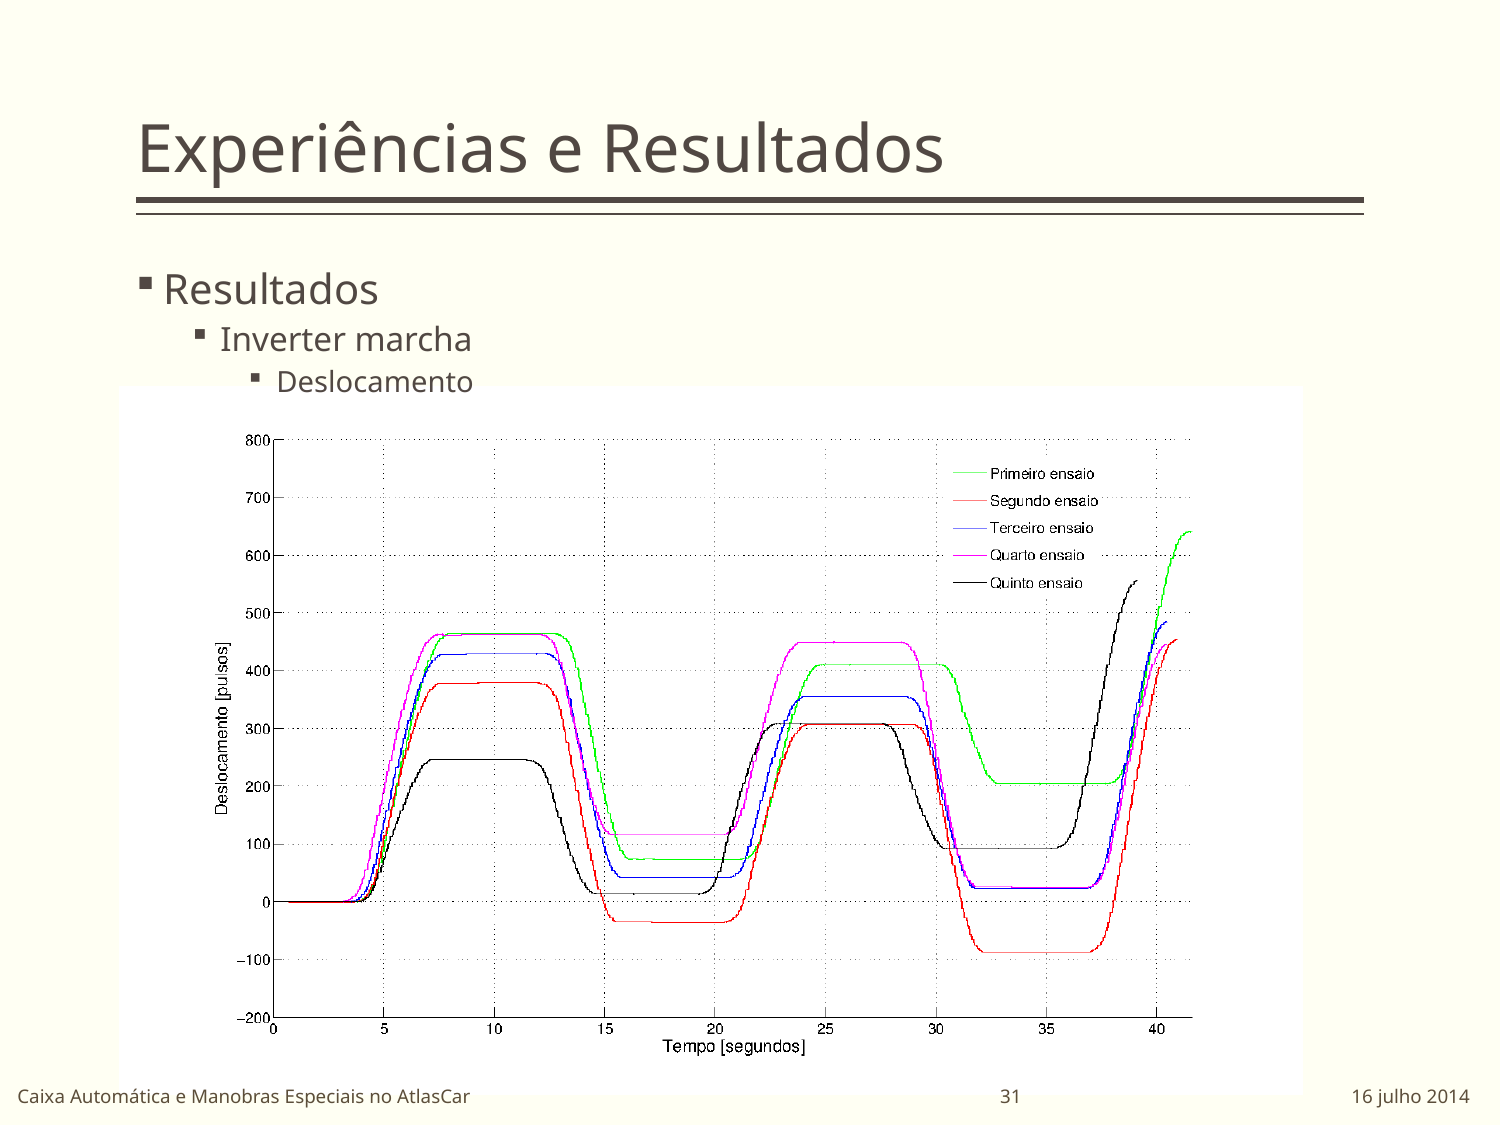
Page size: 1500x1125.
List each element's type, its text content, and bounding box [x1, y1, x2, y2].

text_box [83, 1011, 680, 1125]
picture [118, 386, 1303, 1095]
title Experiências e Resultados [135, 12, 1364, 193]
list Resultados Inverter marcha Deslocamento [135, 262, 1364, 1036]
text_box 31 16 julho 2014 [680, 1082, 1480, 1125]
text_box Caixa Automática e Manobras Especiais no AtlasCar [17, 1082, 83, 1125]
